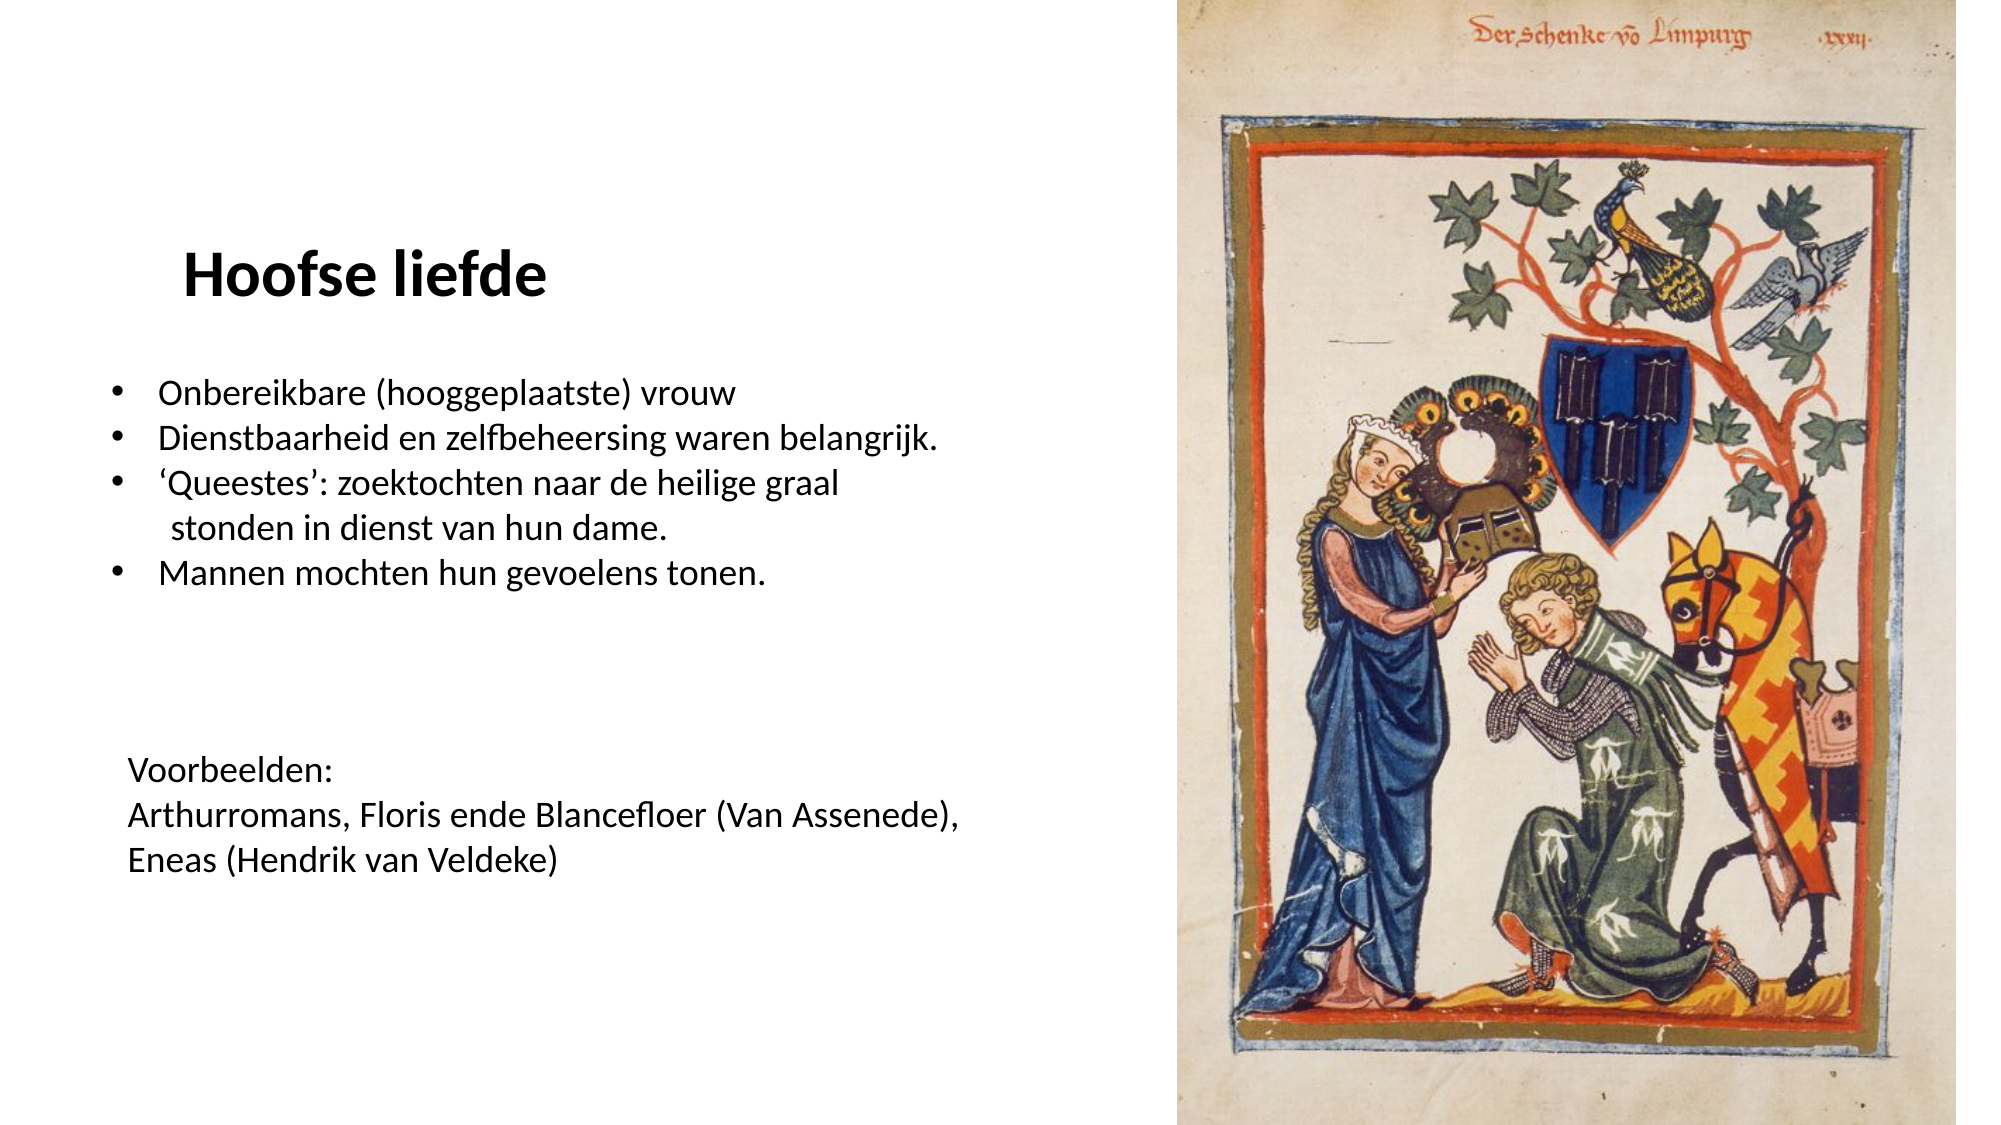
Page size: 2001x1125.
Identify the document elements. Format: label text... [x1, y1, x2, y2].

text_box Voorbeelden: Arthurromans, Floris ende Blancefloer (Van Assenede), Eneas (Hendrik van Veldeke) [112, 737, 1053, 888]
picture [1177, 0, 1956, 1125]
text_box Onbereikbare (hooggeplaatste) vrouw Dienstbaarheid en zelfbeheersing waren belangrijk. ‘Queestes’: zoektochten naar de heilige graal stonden in dienst van hun dame. Mannen mochten hun gevoelens tonen. [96, 360, 955, 646]
text_box Hoofse liefde [168, 222, 564, 318]
